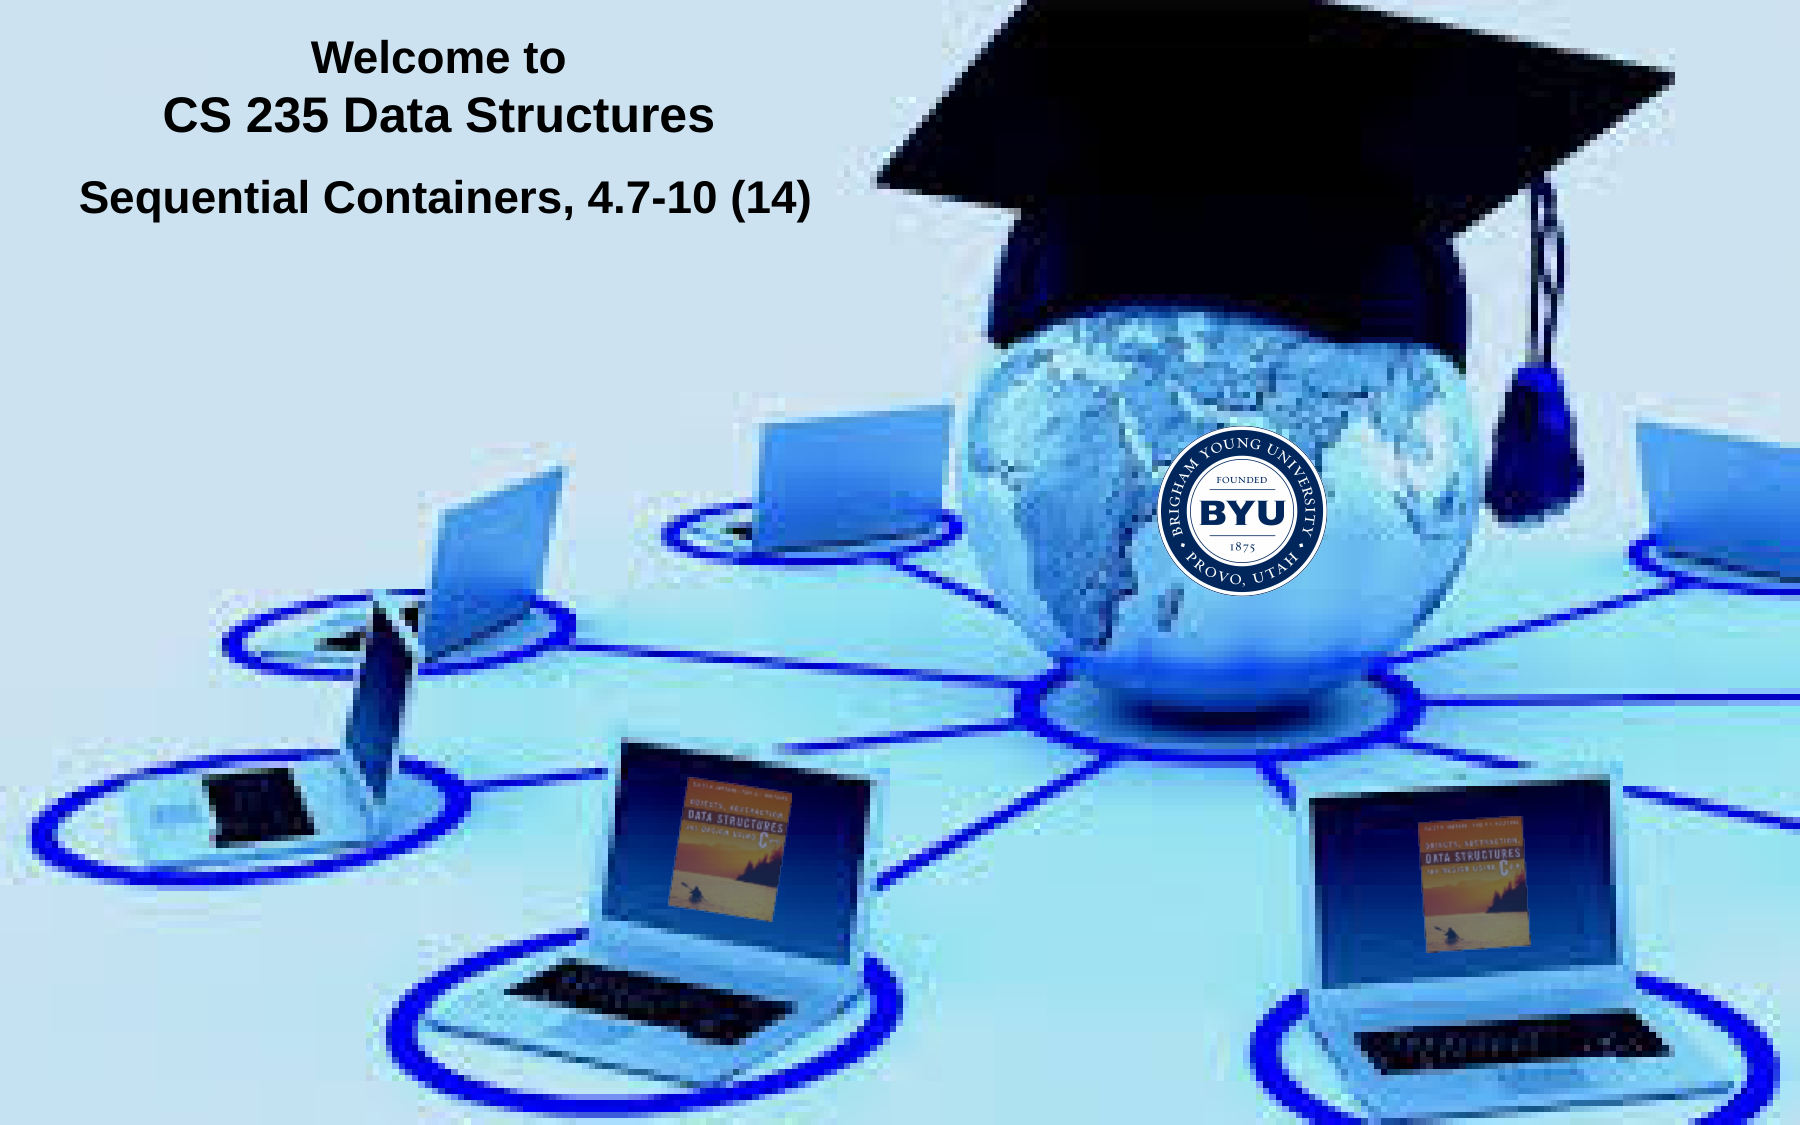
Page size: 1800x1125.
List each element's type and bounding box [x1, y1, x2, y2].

picture [1155, 424, 1329, 599]
text_box [0, 0, 1800, 1125]
